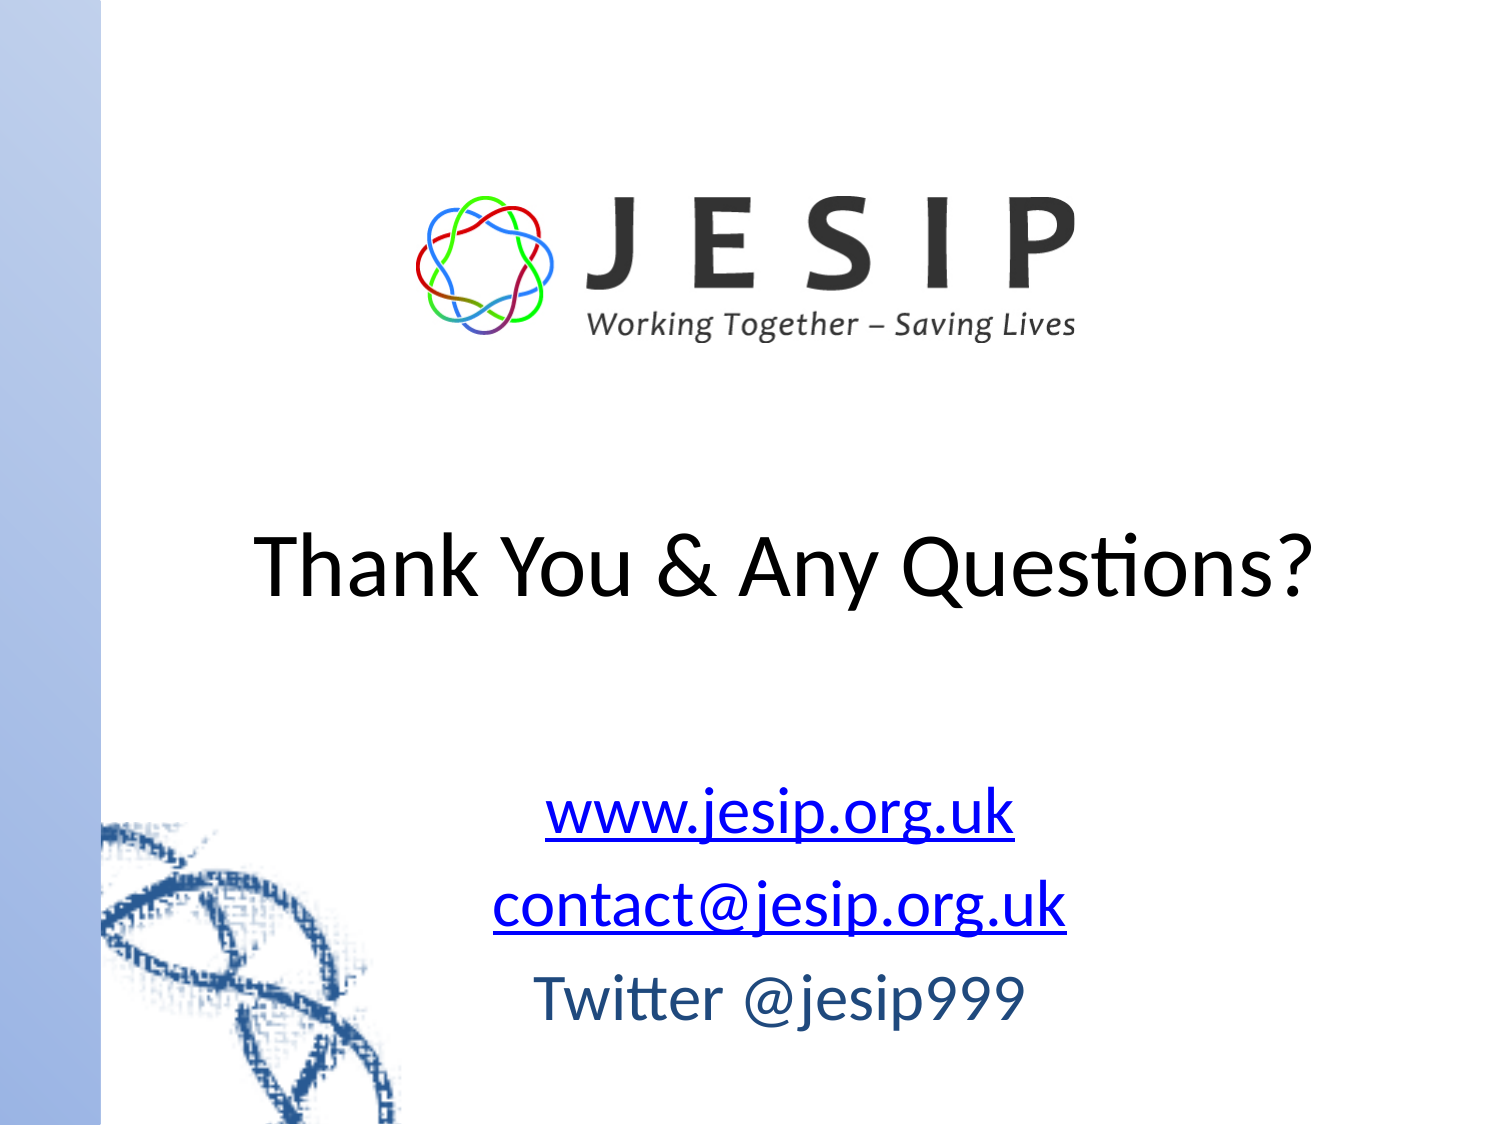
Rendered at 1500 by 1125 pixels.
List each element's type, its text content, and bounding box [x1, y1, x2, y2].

title Thank You & Any Questions? [148, 439, 1424, 681]
subtitle www.jesip.org.uk contact@jesip.org.uk Twitter @jesip999 [255, 759, 1306, 1047]
picture [416, 196, 1075, 343]
